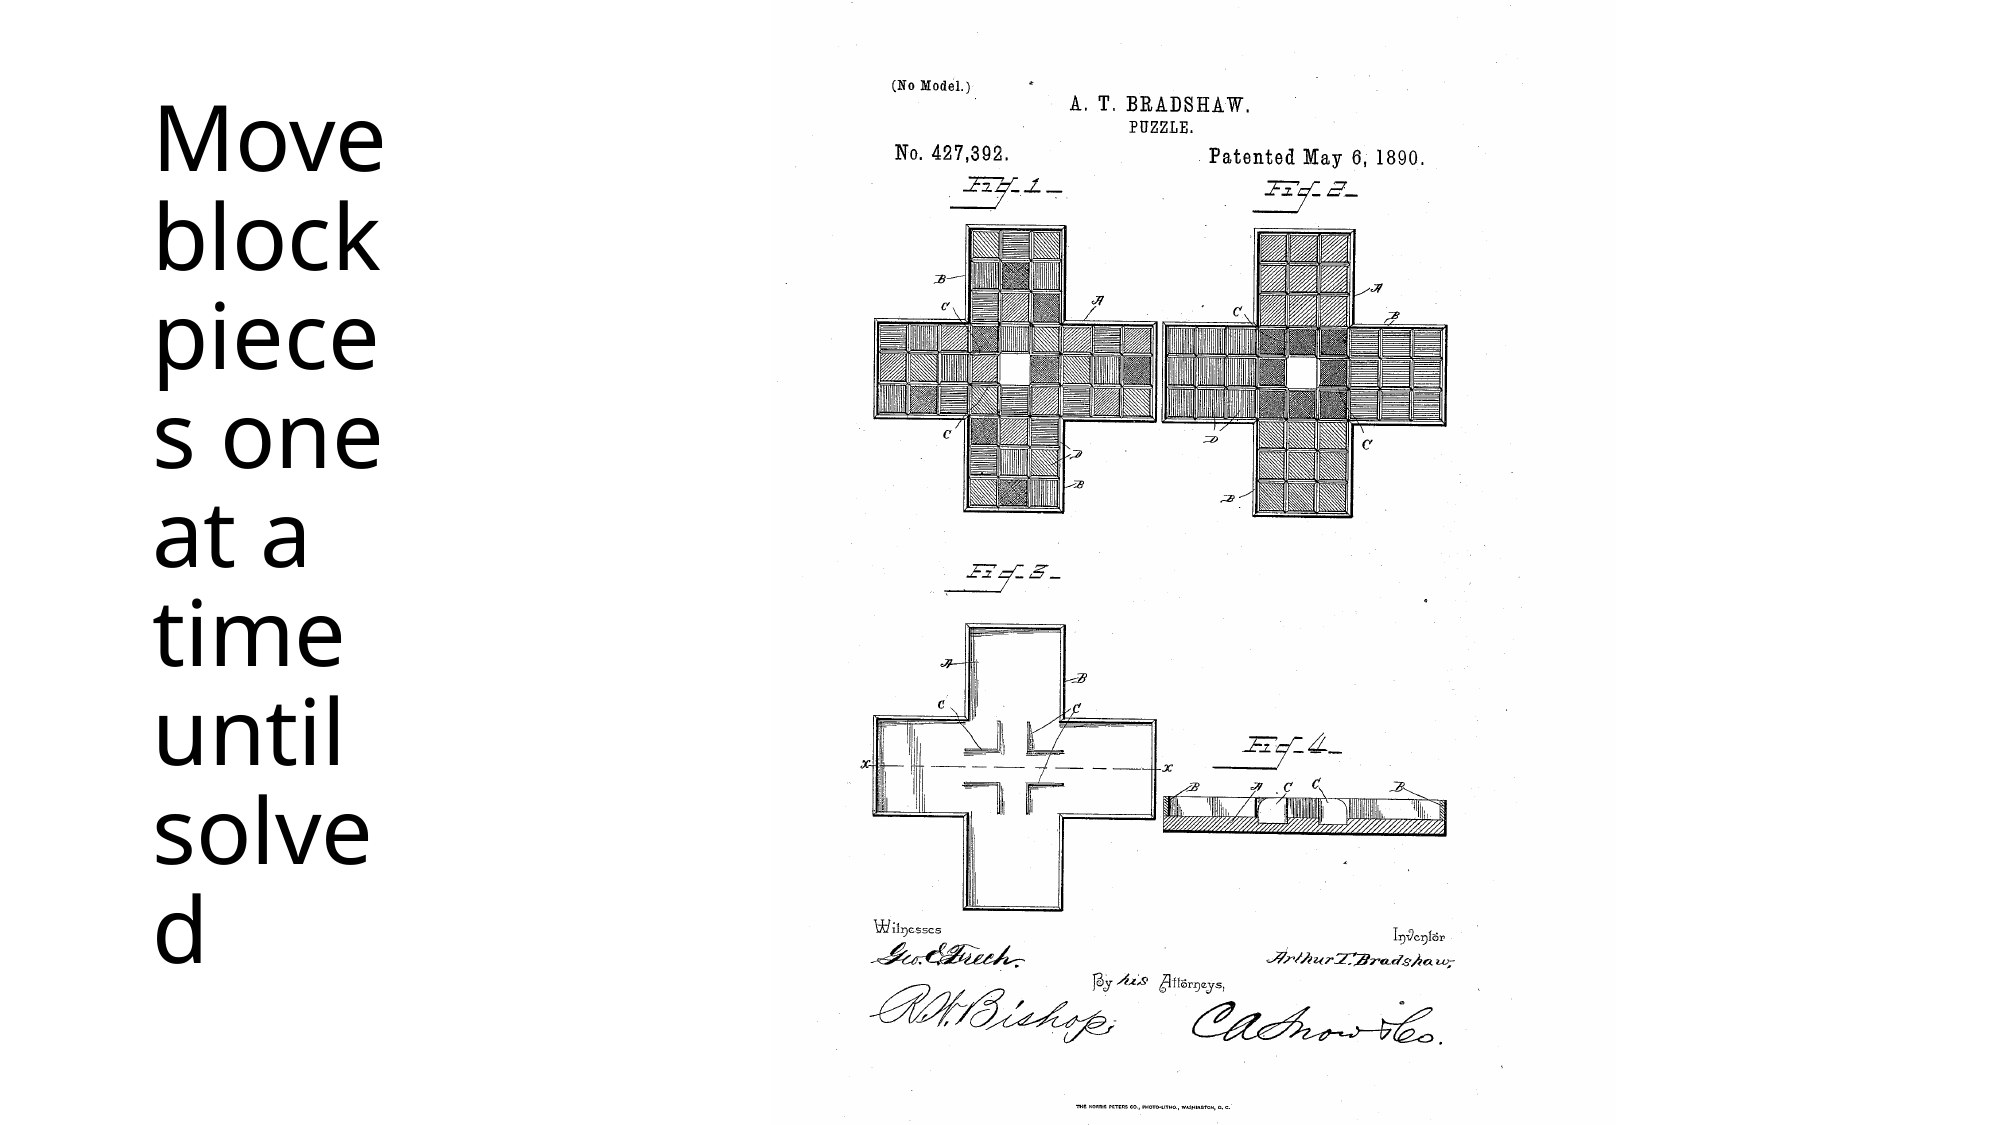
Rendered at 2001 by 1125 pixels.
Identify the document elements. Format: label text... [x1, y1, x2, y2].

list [770, 0, 1616, 1125]
title Move block pieces one at a time until solved [137, 59, 439, 1016]
